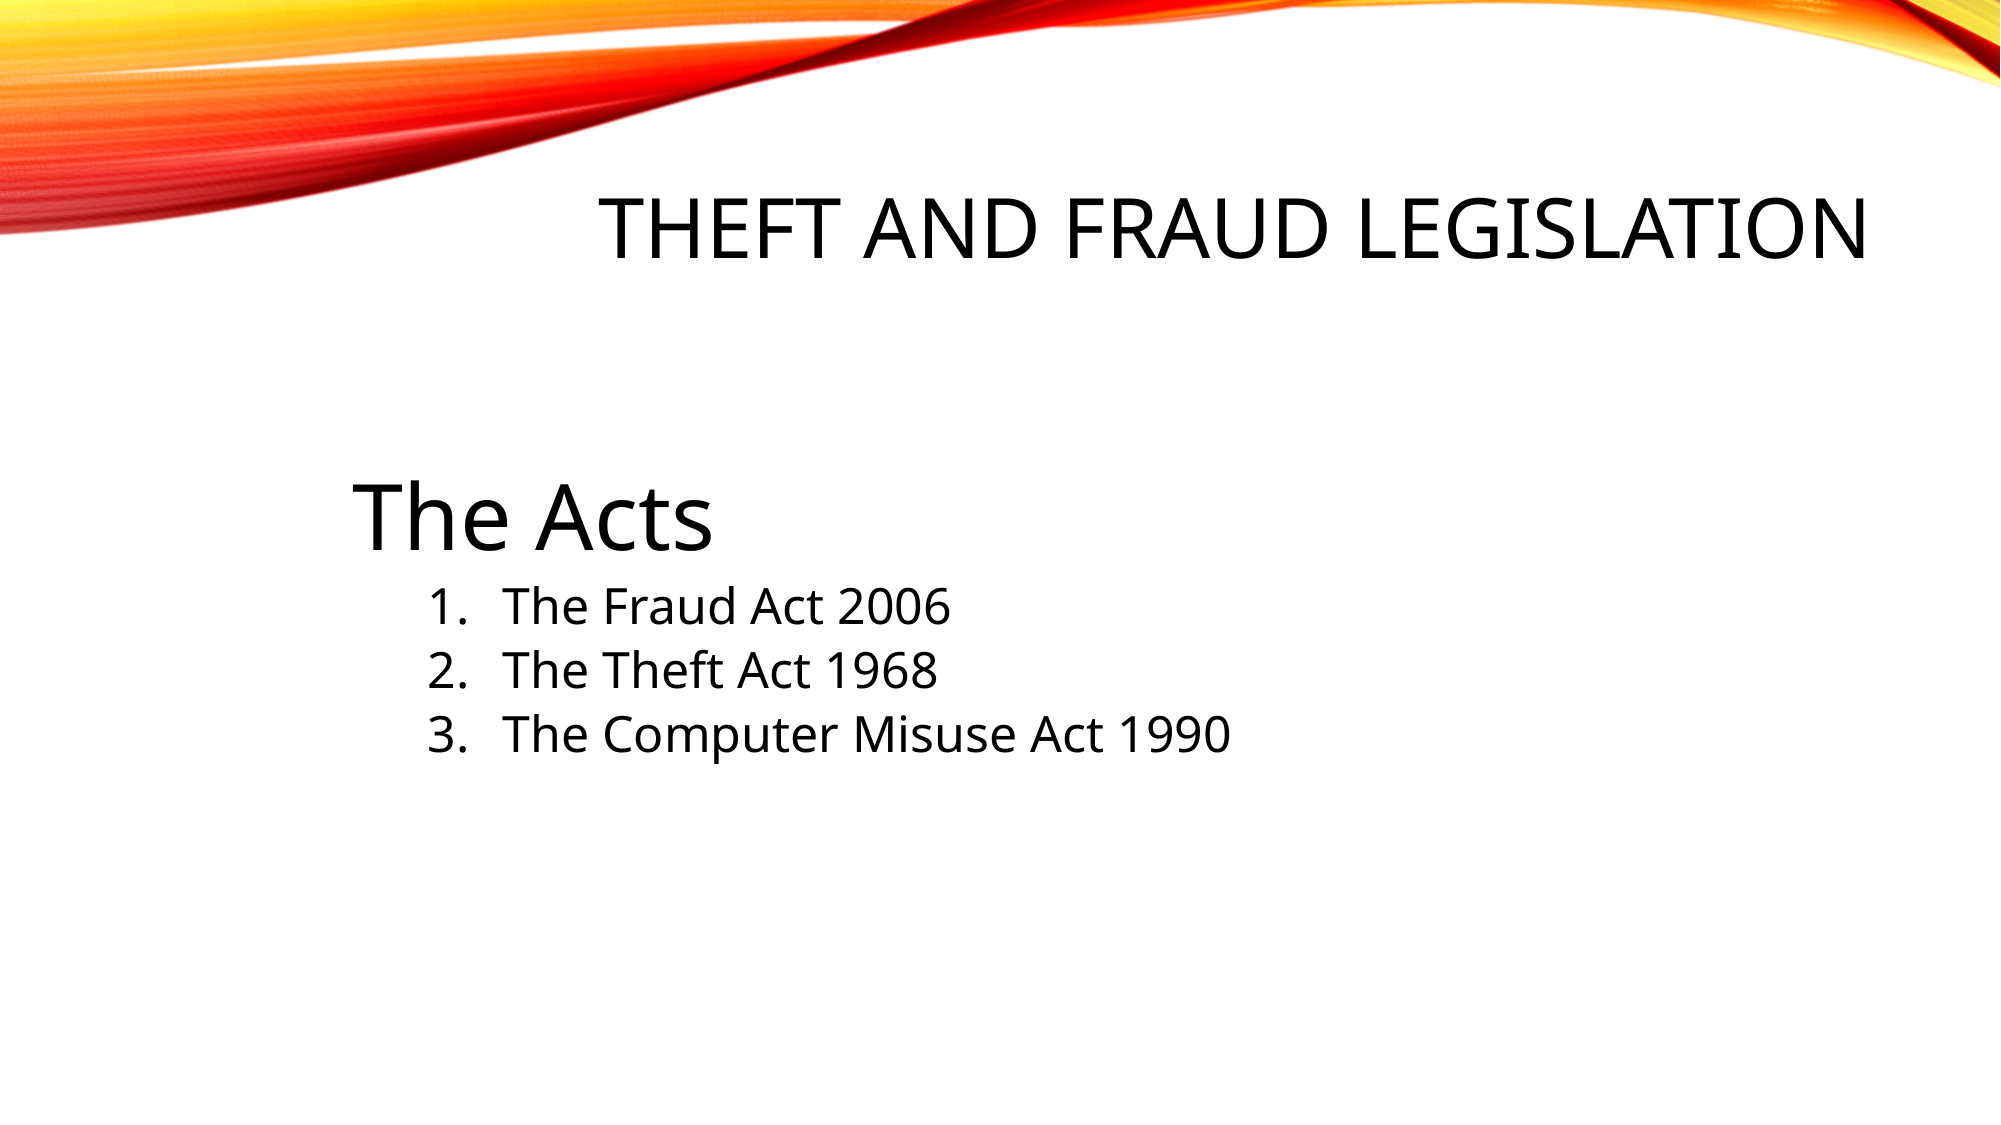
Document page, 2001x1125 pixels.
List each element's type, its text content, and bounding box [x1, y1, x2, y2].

picture [0, 0, 2000, 237]
title Theft and fraud legislation [474, 125, 1888, 338]
list The Acts The Fraud Act 2006 The Theft Act 1968 The Computer Misuse Act 1990 [337, 464, 1745, 998]
